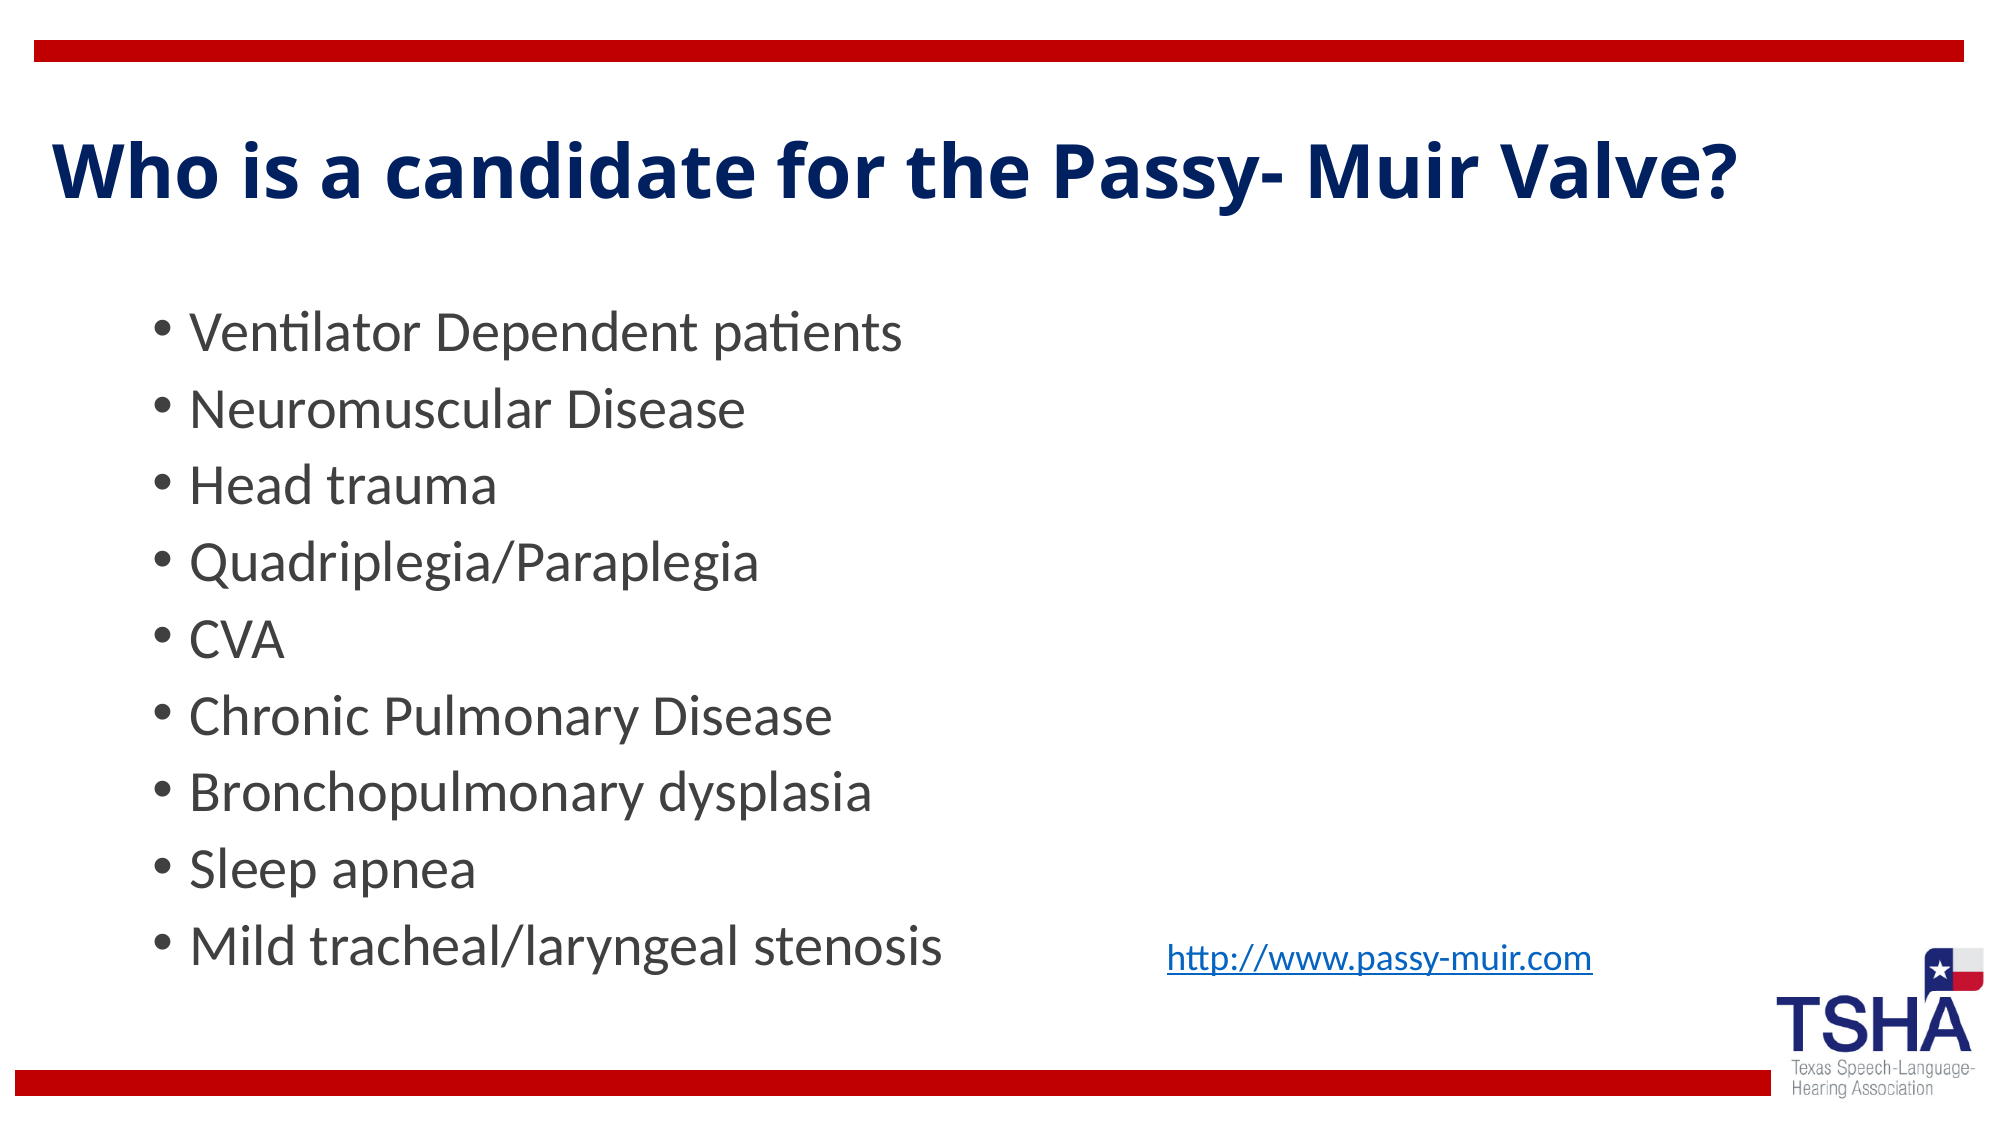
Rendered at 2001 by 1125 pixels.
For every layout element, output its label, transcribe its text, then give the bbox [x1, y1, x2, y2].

title Who is a candidate for the Passy- Muir Valve? [37, 65, 1763, 284]
list Ventilator Dependent patients Neuromuscular Disease Head trauma Quadriplegia/Paraplegia CVA Chronic Pulmonary Disease Bronchopulmonary dysplasia Sleep apnea Mild tracheal/laryngeal stenosis [137, 299, 1863, 1014]
picture [1757, 919, 2000, 1125]
text_box http://www.passy-muir.com [1151, 925, 1724, 1075]
